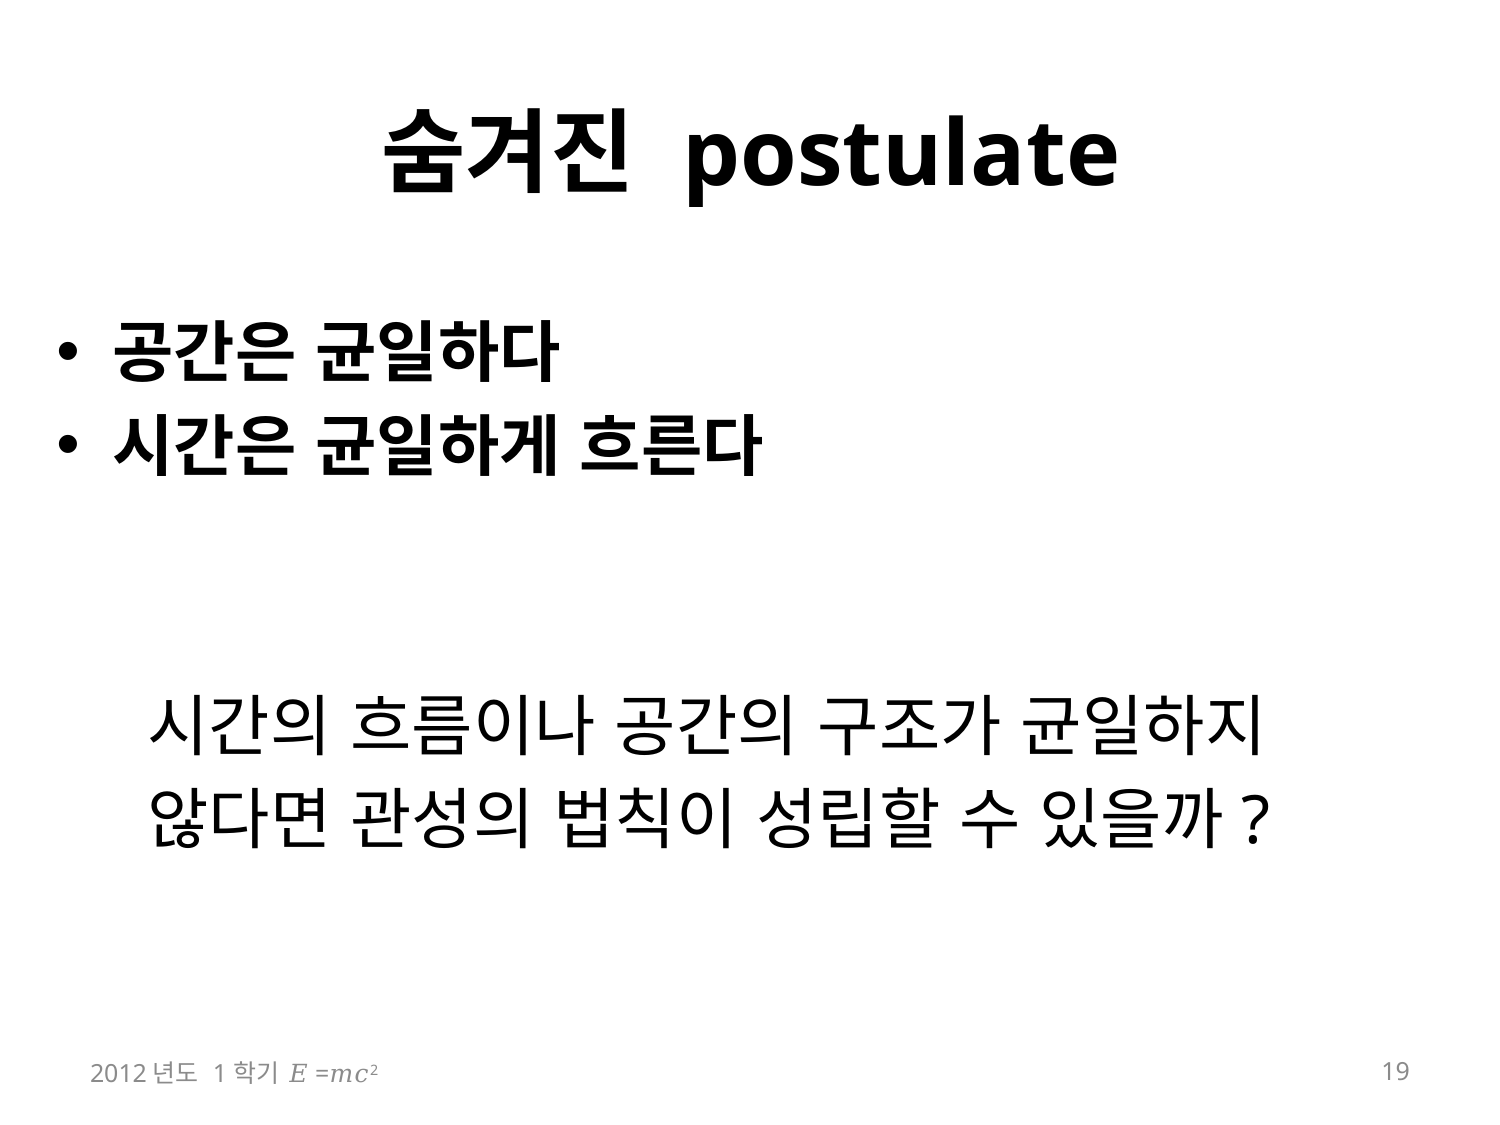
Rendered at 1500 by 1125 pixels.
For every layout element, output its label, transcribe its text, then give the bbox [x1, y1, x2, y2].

text_box 숨겨진 postulate [64, 54, 1437, 243]
slide_number 19 [1074, 1042, 1425, 1103]
slide_number 2012년도 1학기 𝐸=𝑚𝑐2 [75, 1042, 425, 1103]
list 공간은 균일하다 시간은 균일하게 흐른다 시간의 흐름이나 공간의 구조가 균일하지 않다면 관성의 법칙이 성립할 수 있을까? [41, 302, 1471, 1047]
